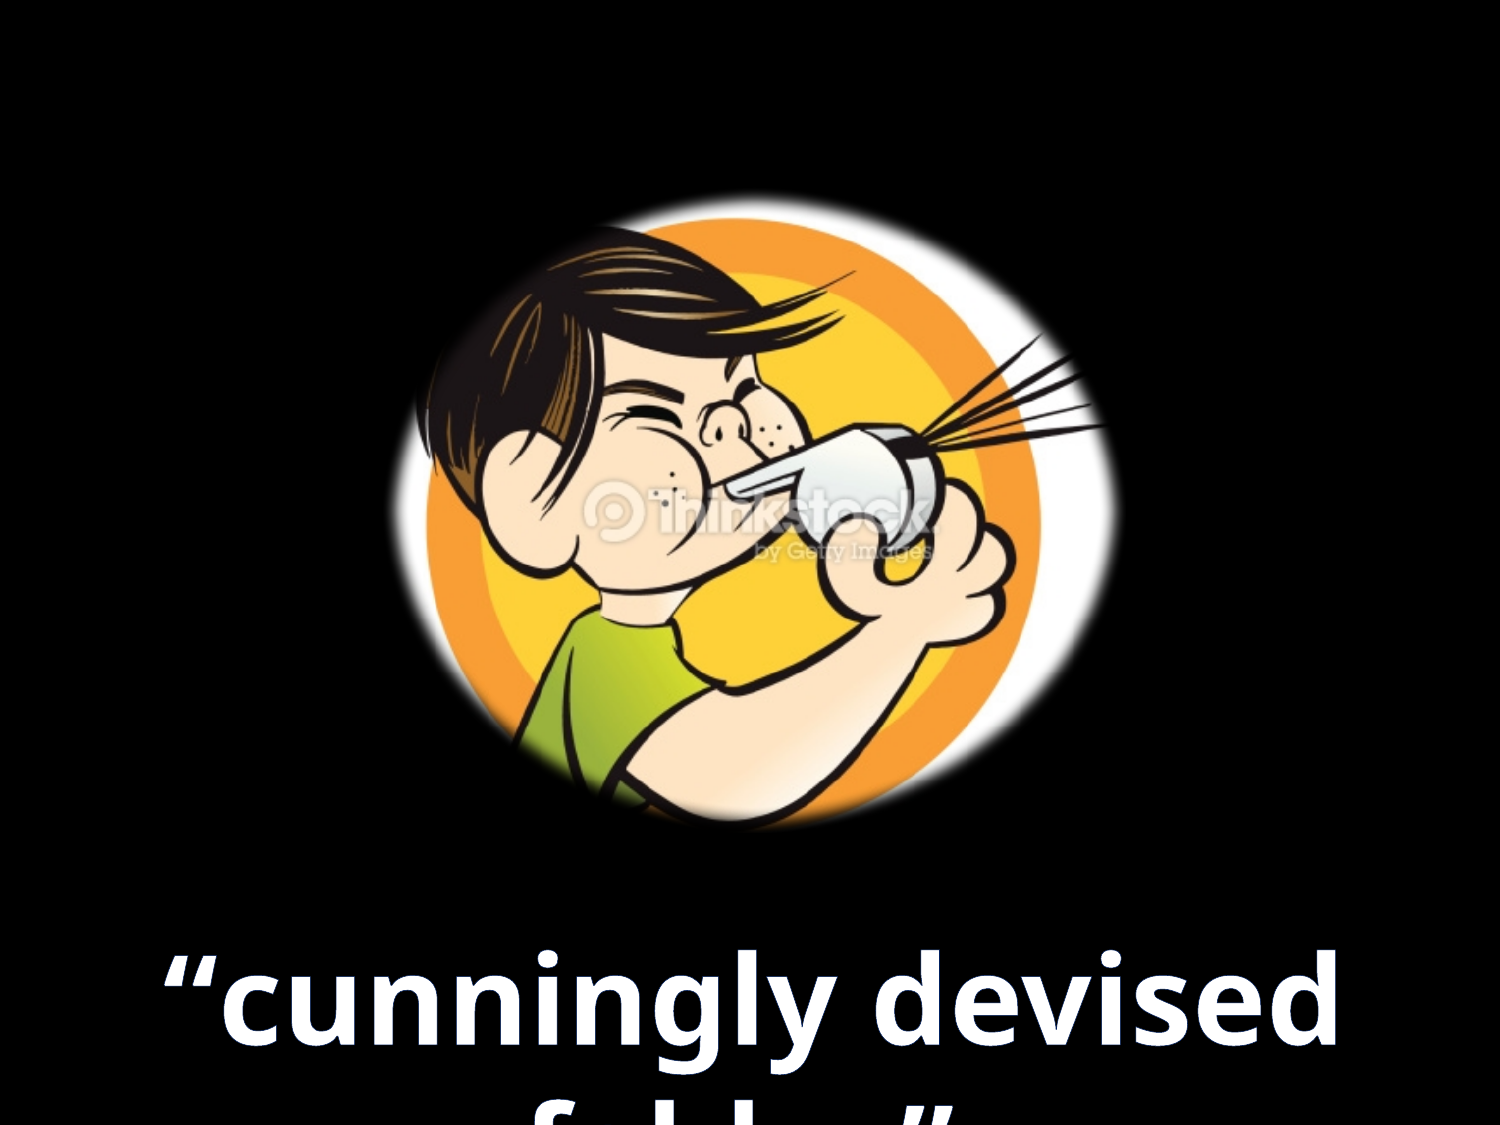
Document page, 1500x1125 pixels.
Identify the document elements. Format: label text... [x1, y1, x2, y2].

text_box “cunningly devised fables” [78, 987, 1436, 1125]
picture [382, 187, 1127, 834]
